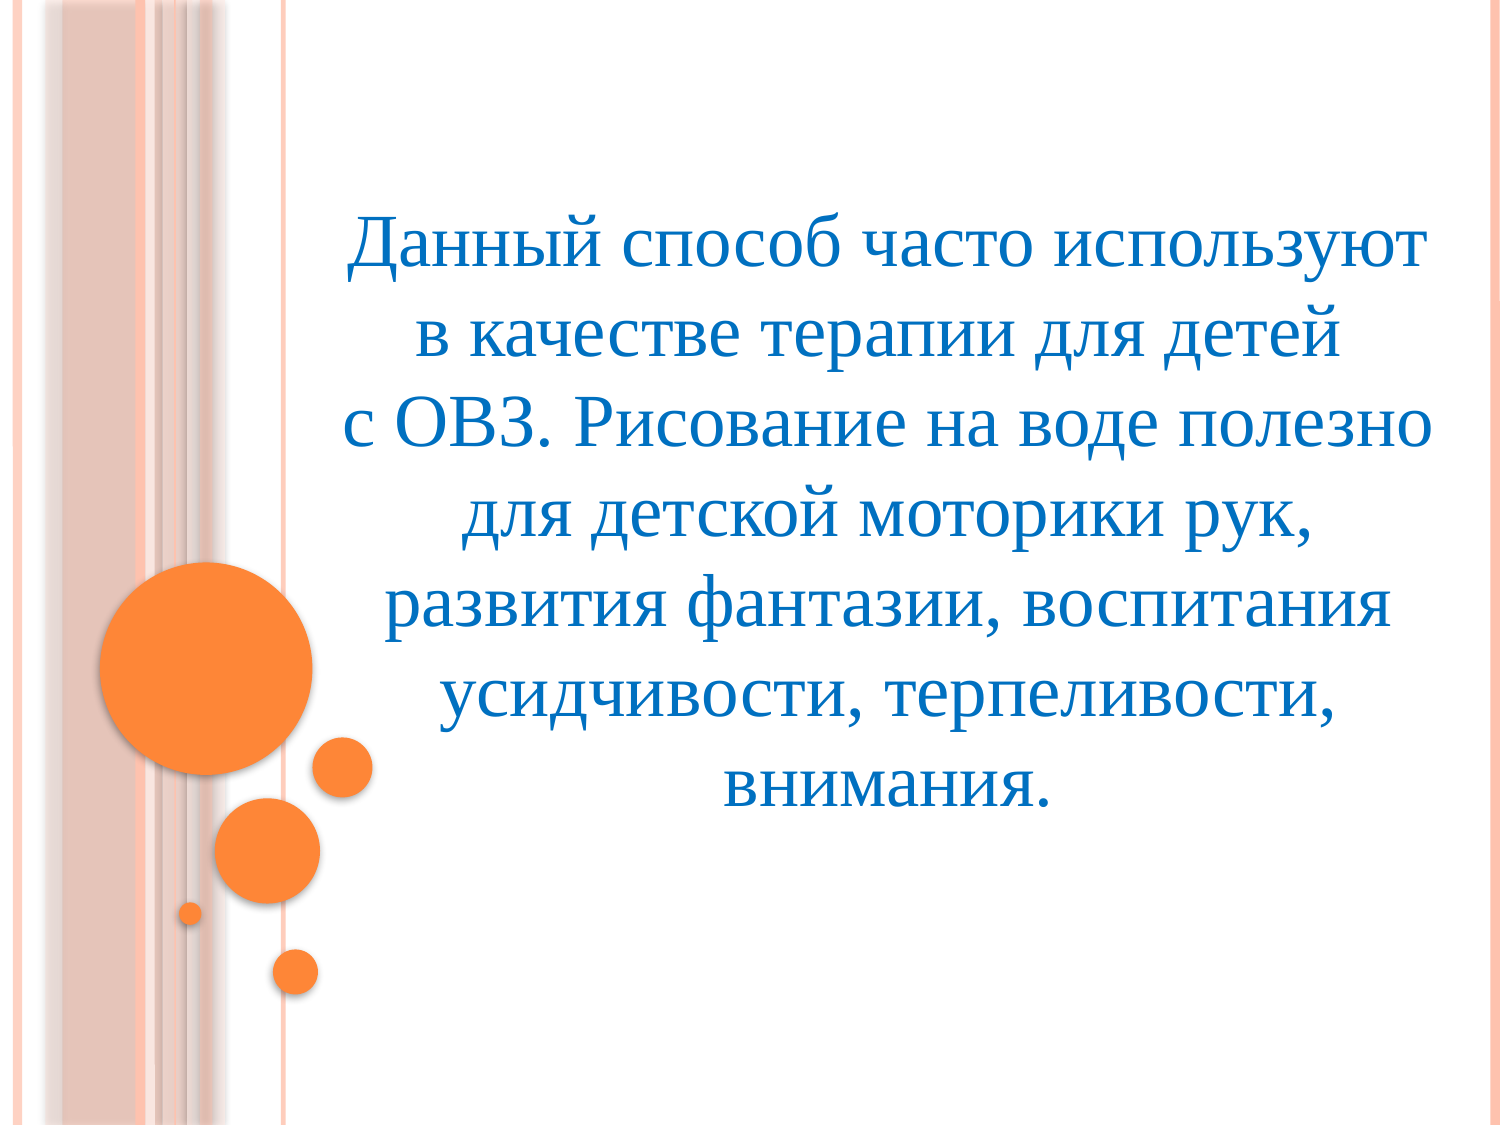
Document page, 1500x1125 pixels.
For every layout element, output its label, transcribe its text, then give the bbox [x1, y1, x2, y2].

text_box Данный способ часто используют в качестве терапии для детей с ОВЗ. Рисование на воде полезно для детской моторики рук, развития фантазии, воспитания усидчивости, терпеливости, внимания. [312, 184, 1465, 830]
